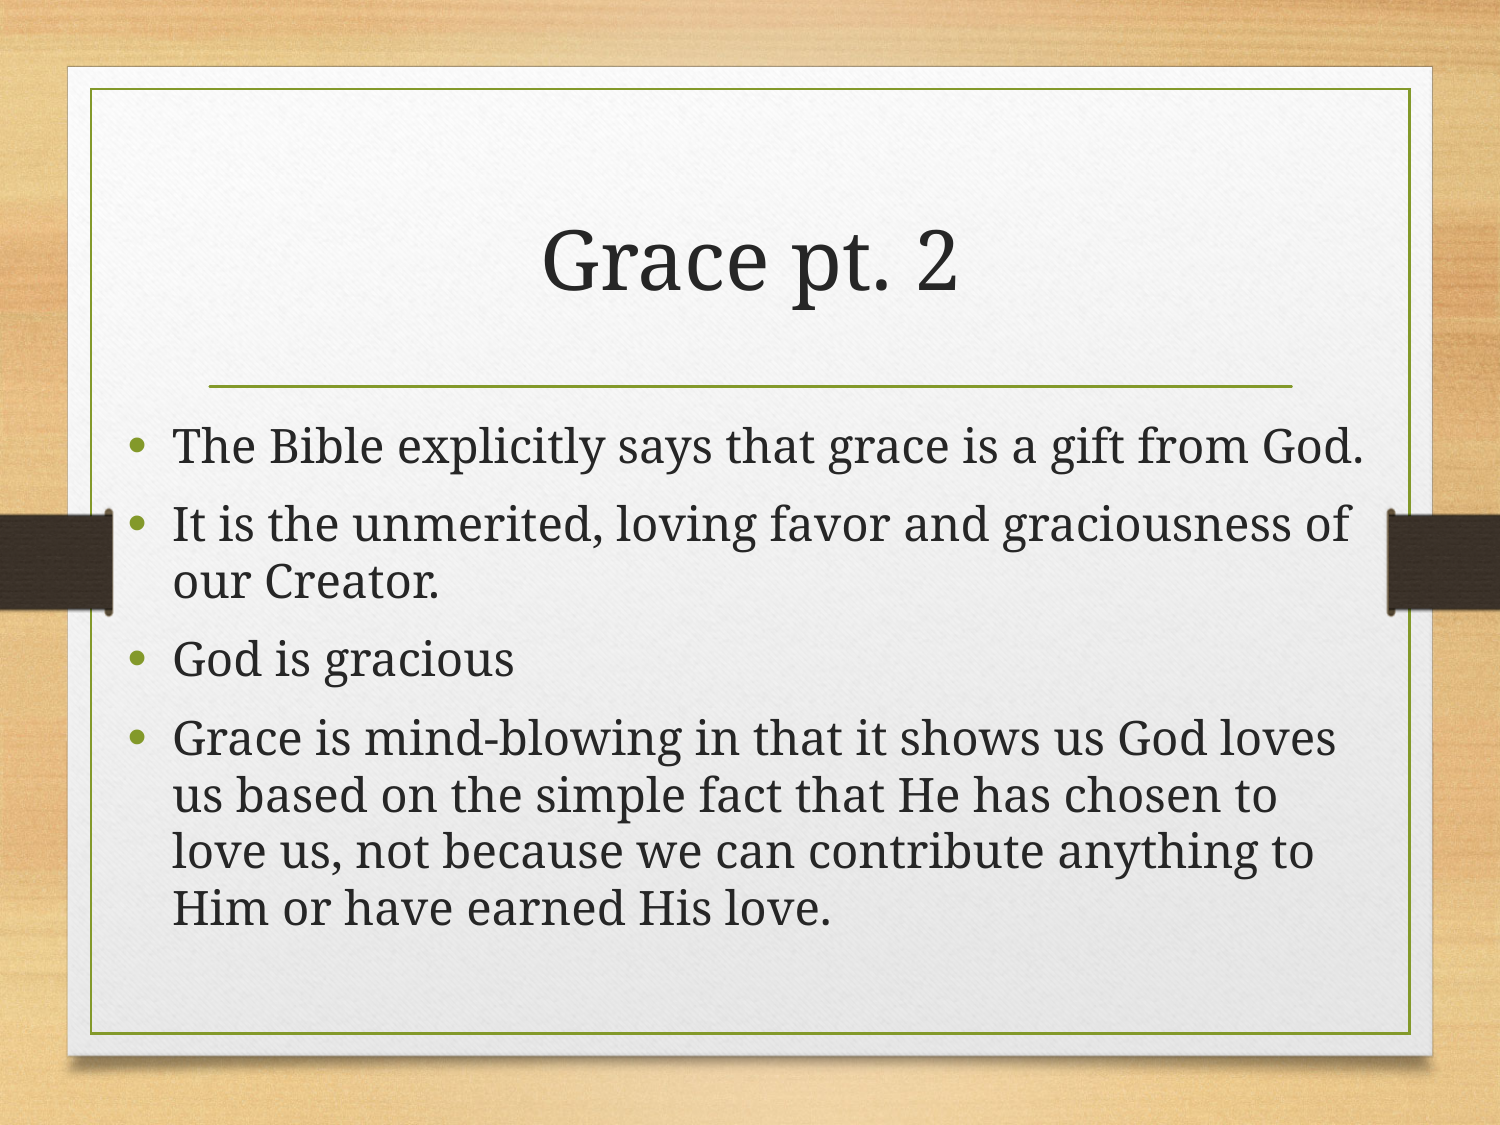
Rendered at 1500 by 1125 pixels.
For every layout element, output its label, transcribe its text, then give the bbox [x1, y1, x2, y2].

title Grace pt. 2 [193, 150, 1309, 365]
picture [0, 0, 1500, 1125]
list The Bible explicitly says that grace is a gift from God. It is the unmerited, loving favor and graciousness of our Creator. God is gracious Grace is mind-blowing in that it shows us God loves us based on the simple fact that He has chosen to love us, not because we can contribute anything to Him or have earned His love. [112, 408, 1400, 1000]
